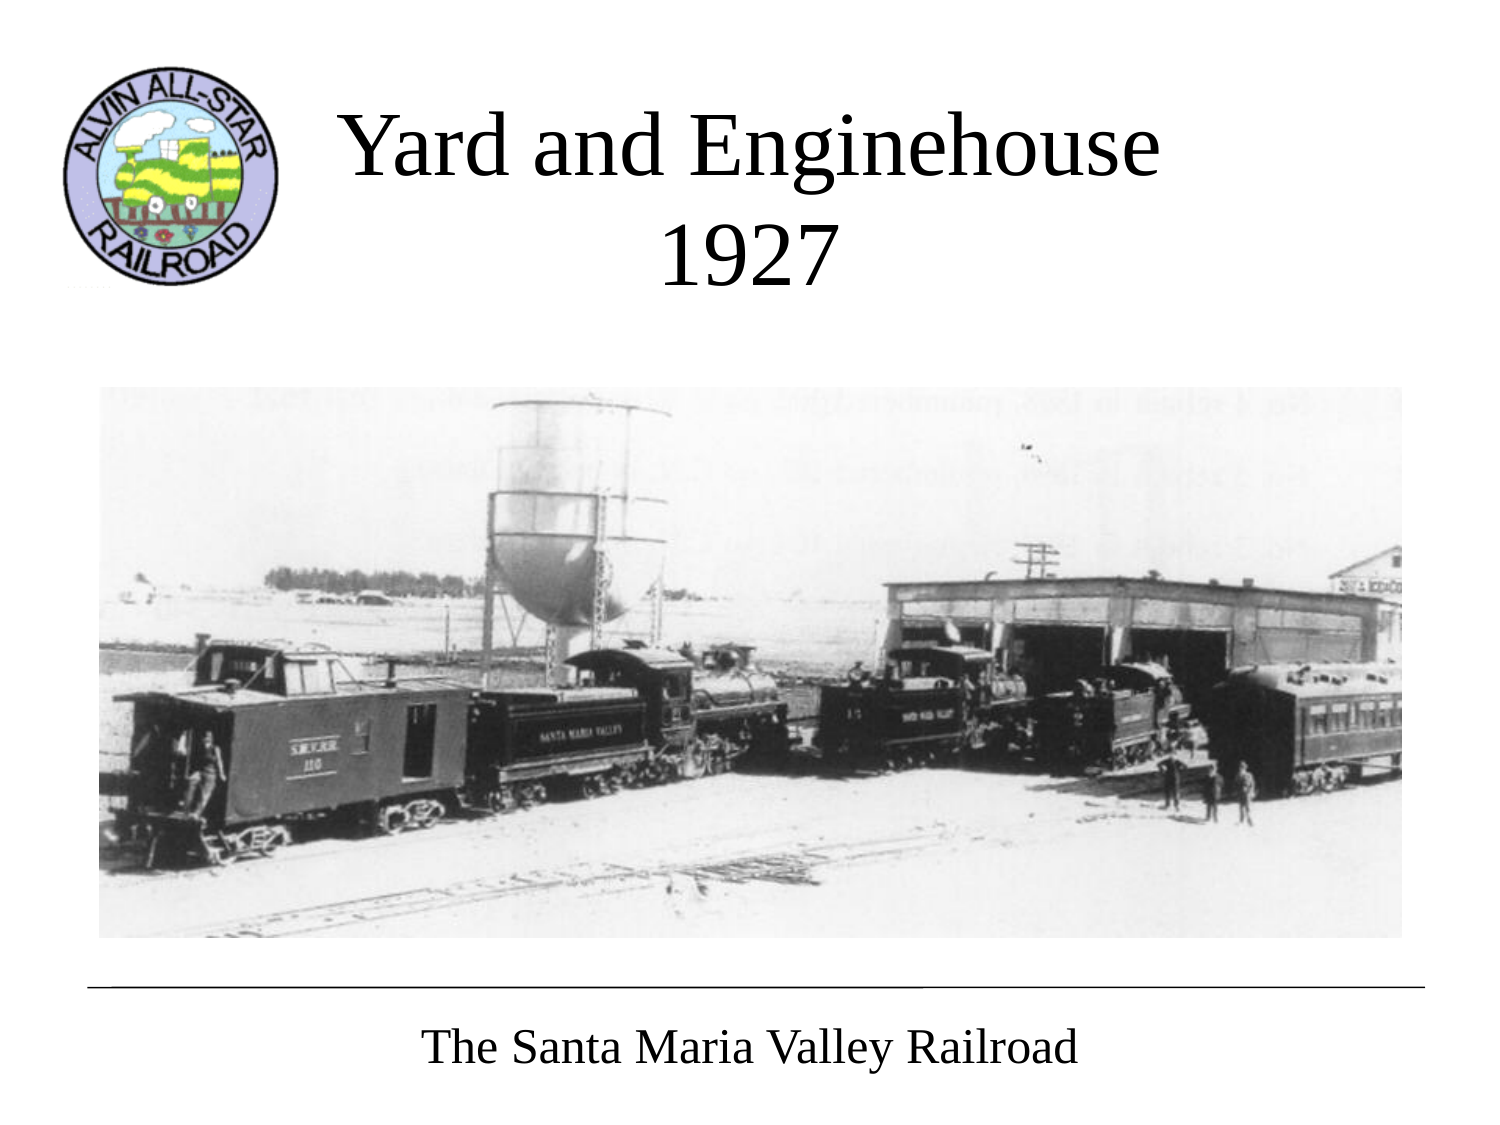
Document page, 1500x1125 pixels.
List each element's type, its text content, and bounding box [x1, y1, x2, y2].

picture [99, 387, 1402, 938]
picture [62, 62, 282, 288]
title Yard and Enginehouse 1927 [112, 99, 1388, 288]
